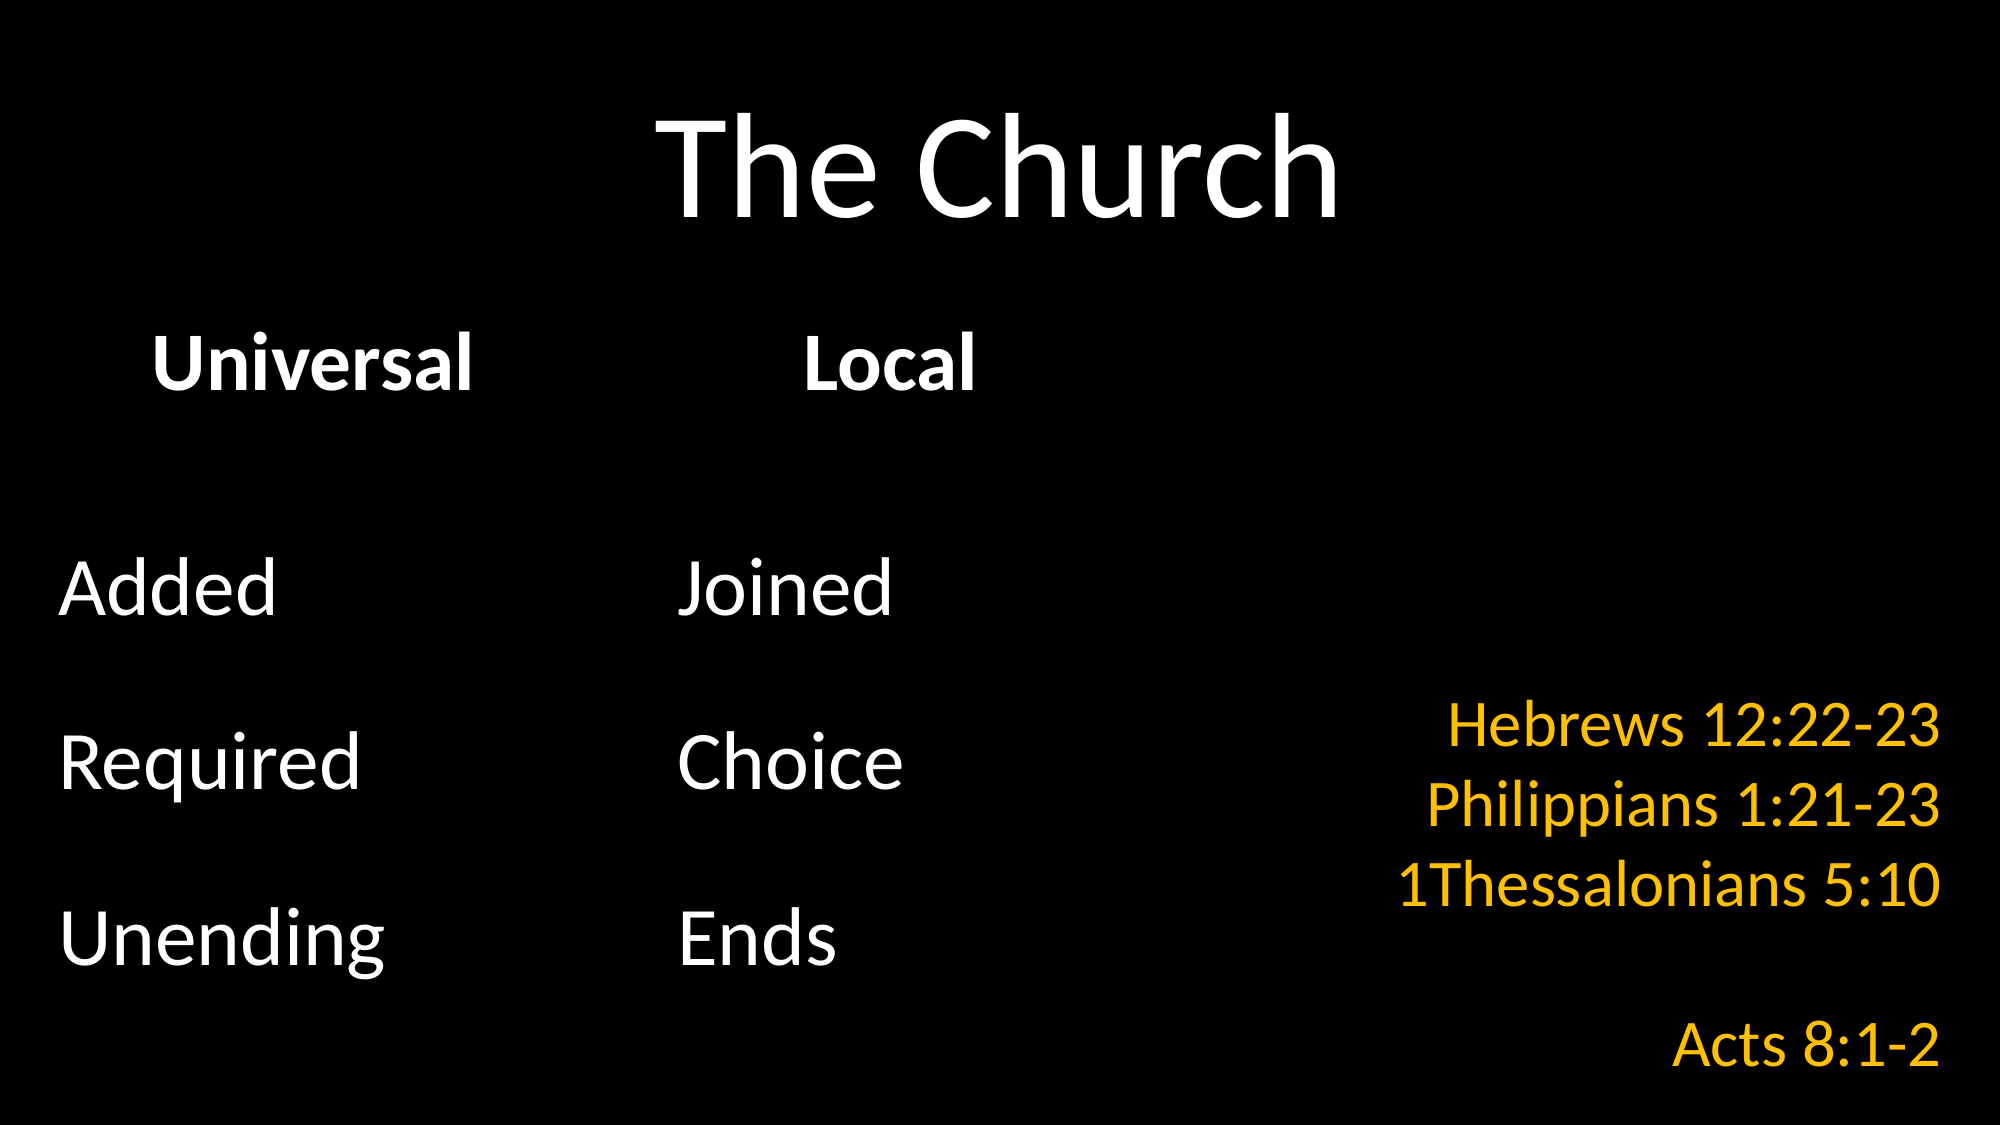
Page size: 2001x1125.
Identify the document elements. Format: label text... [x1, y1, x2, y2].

title The Church [137, 59, 1863, 278]
list Universal Added Required Unending [43, 299, 584, 1066]
list Hebrews 12:22-23 Philippians 1:21-23 1Thessalonians 5:10 Acts 8:1-2 [1136, 277, 1957, 1088]
text_box Local Joined Choice Ends [662, 299, 1121, 1066]
